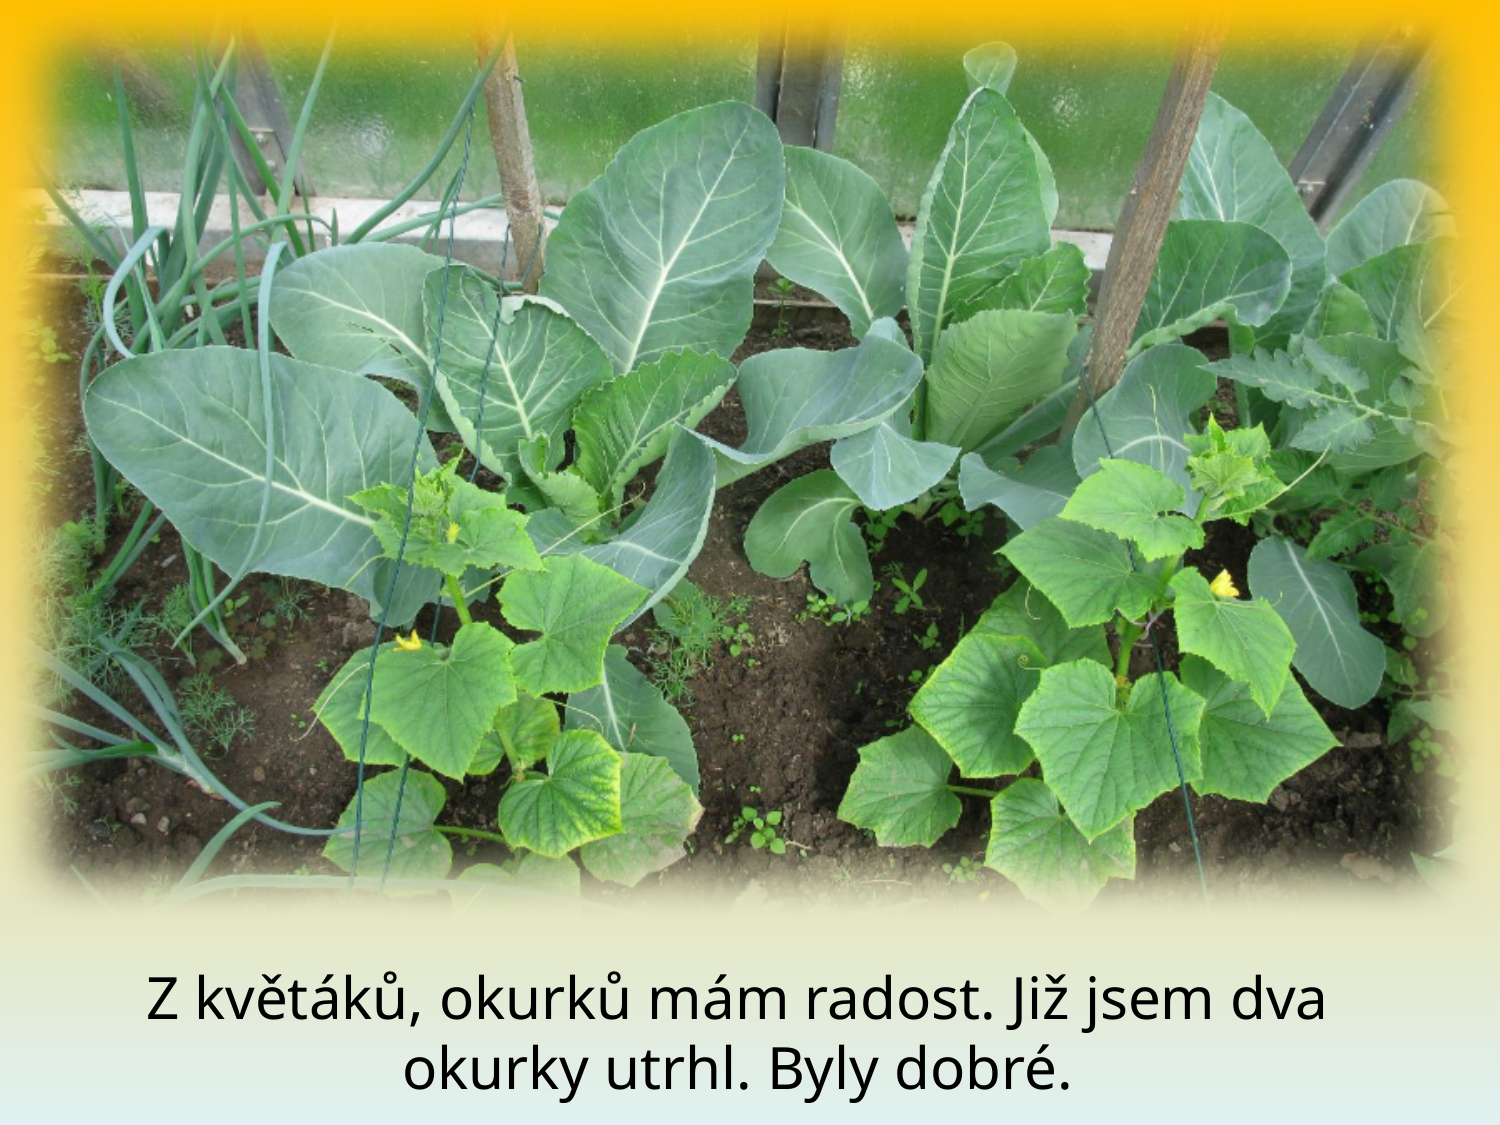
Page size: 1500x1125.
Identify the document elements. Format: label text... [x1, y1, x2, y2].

title Z květáků, okurků mám radost. Již jsem dva okurky utrhl. Byly dobré. [62, 937, 1413, 1125]
picture [0, 0, 1500, 922]
